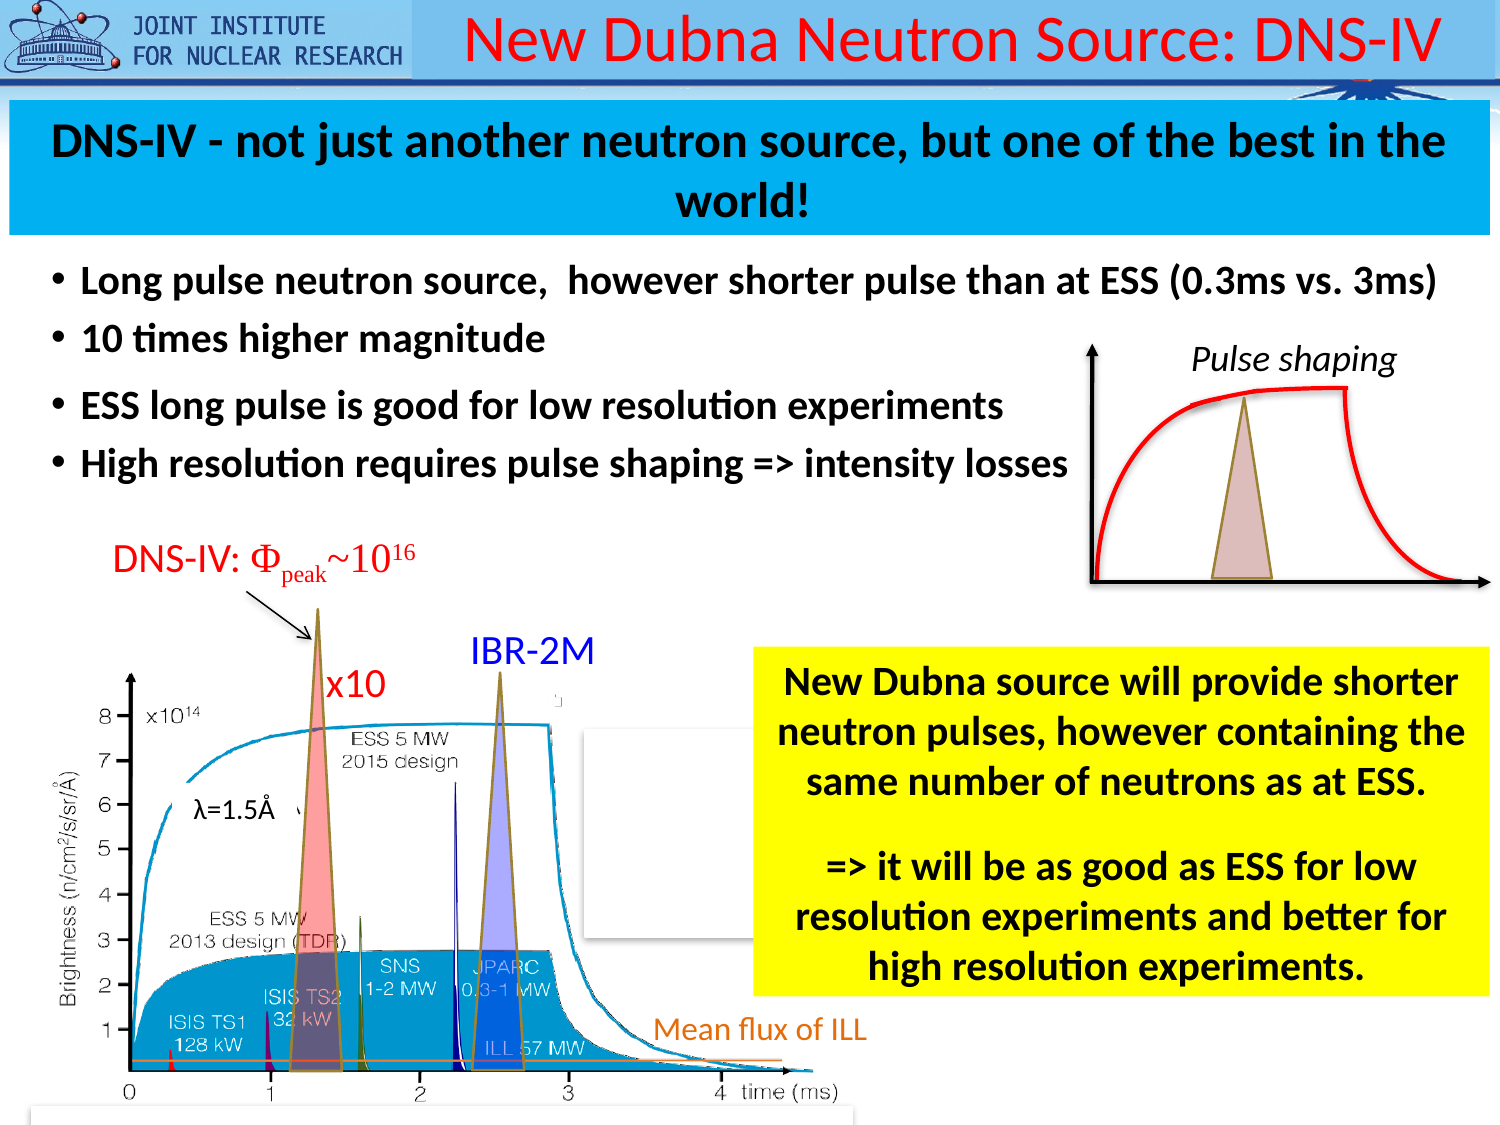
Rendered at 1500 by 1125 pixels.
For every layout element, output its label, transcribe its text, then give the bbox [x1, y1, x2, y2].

picture [0, 0, 1500, 153]
text_box Long pulse neutron source, however shorter pulse than at ESS (0.3ms vs. 3ms) 10 times higher magnitude [35, 245, 907, 369]
title New Dubna Neutron Source: DNS-IV [411, 0, 1496, 80]
text_box DNS-IV - not just another neutron source, but one of the best in the world! [9, 100, 1490, 235]
text_box ESS long pulse is good for low resolution experiments High resolution requires pulse shaping => intensity losses [35, 370, 907, 501]
text_box New Dubna source will provide shorter neutron pulses, however containing the same number of neutrons as at ESS. => it will be as good as ESS for low resolution experiments and better for high resolution experiments. [886, 646, 1490, 997]
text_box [0, 533, 882, 1125]
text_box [913, 191, 1500, 767]
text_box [246, 591, 312, 640]
